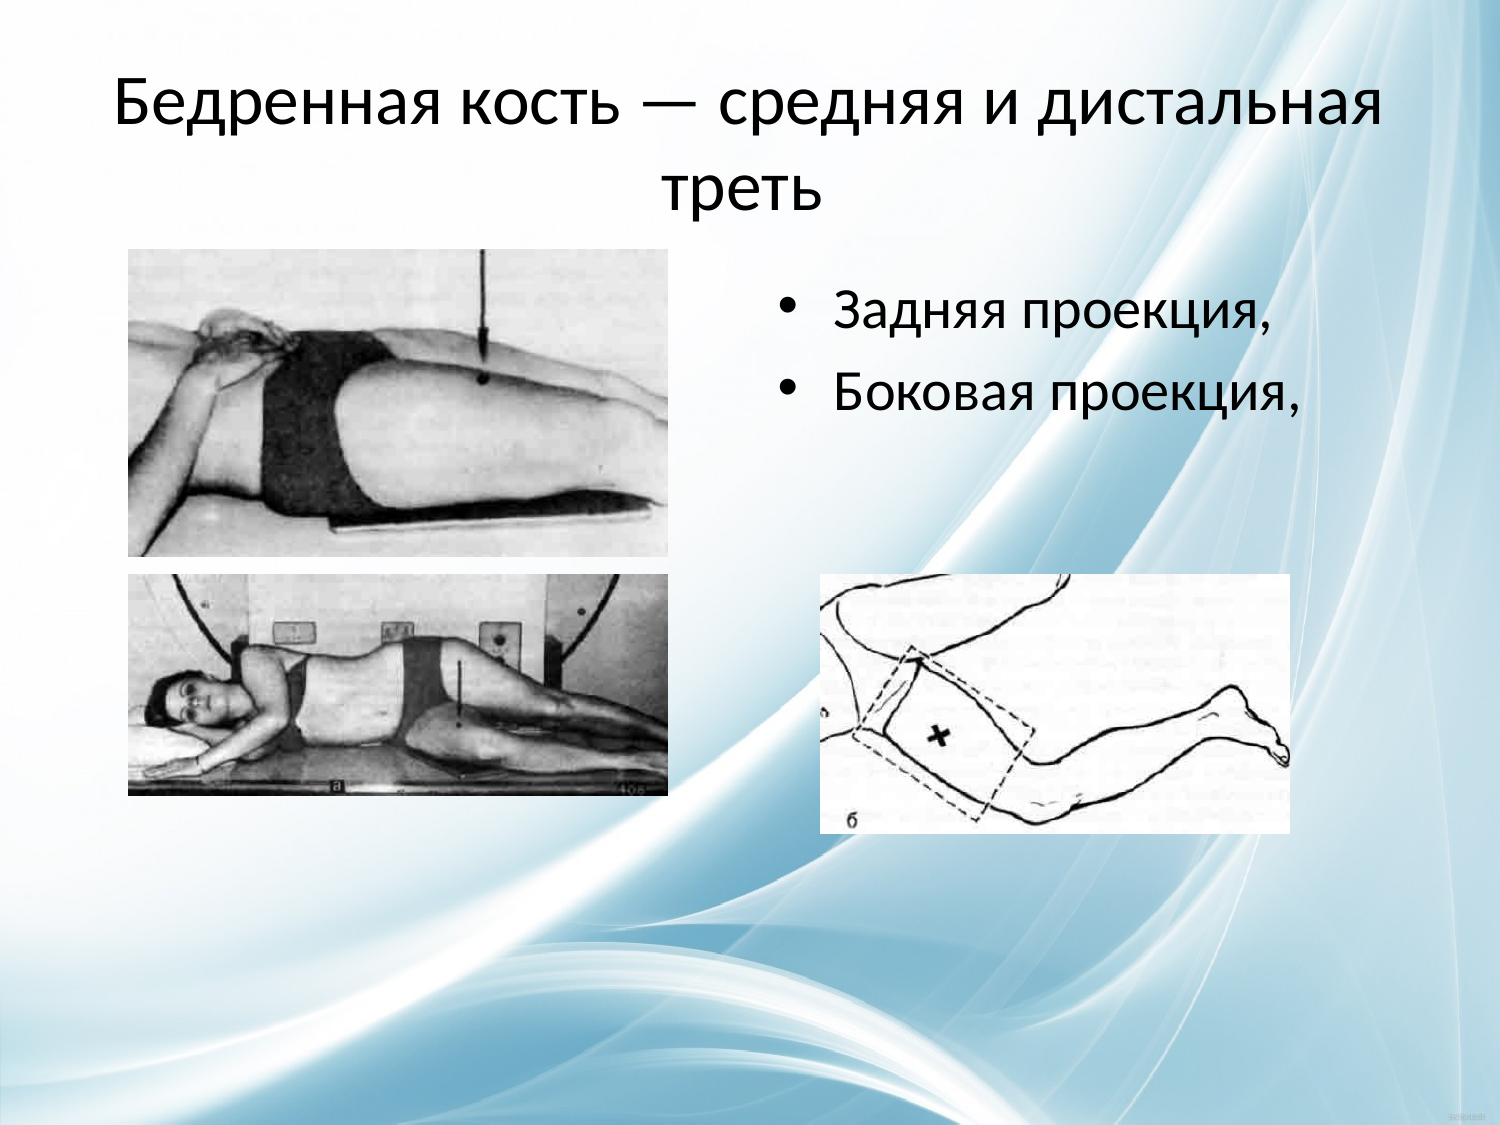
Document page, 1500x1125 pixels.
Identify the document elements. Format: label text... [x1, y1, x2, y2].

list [128, 249, 669, 557]
list Задняя проекция, Боковая проекция, [762, 262, 1425, 1005]
picture [0, 0, 1500, 1125]
title Бедренная кость — средняя и дистальная треть [75, 45, 1425, 233]
